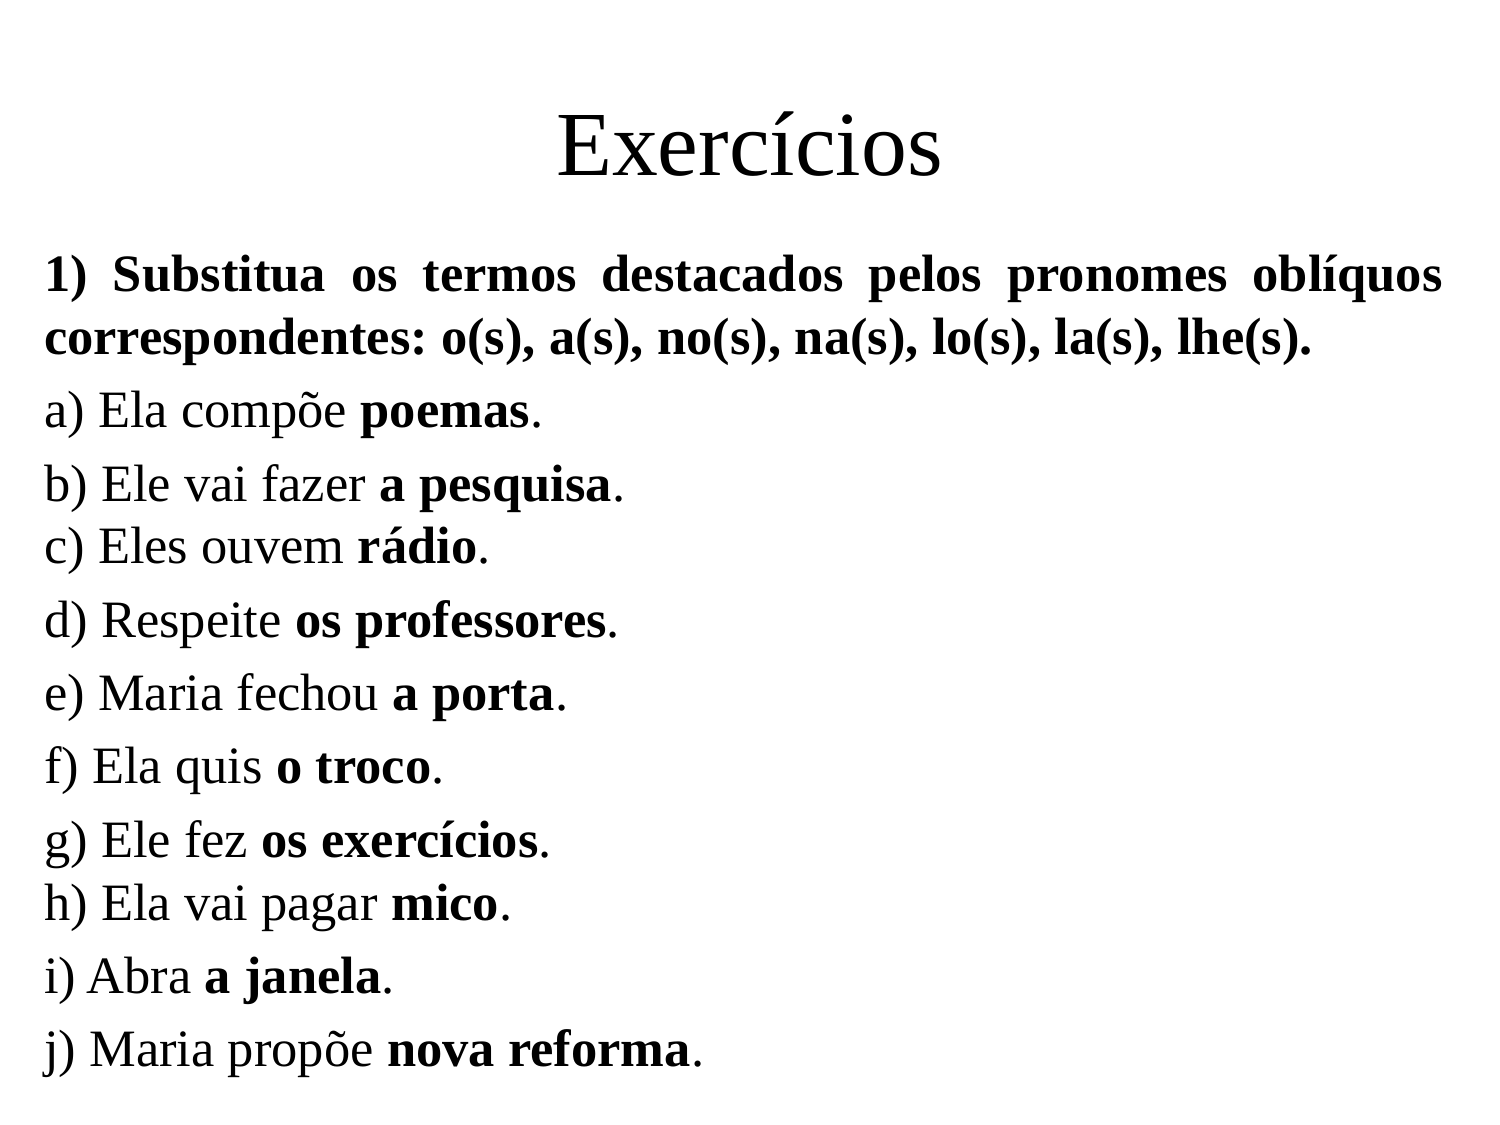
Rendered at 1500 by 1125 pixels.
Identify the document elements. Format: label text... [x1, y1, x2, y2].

list 1) Substitua os termos destacados pelos pronomes oblíquos correspondentes: o(s), a(s), no(s), na(s), lo(s), la(s), lhe(s). a) Ela compõe poemas. b) Ele vai fazer a pesquisa. c) Eles ouvem rádio. d) Respeite os professores. e) Maria fechou a porta. f) Ela quis o troco. g) Ele fez os exercícios. h) Ela vai pagar mico. i) Abra a janela. j) Maria propõe nova reforma. [29, 231, 1459, 1094]
title Exercícios [75, 45, 1425, 231]
